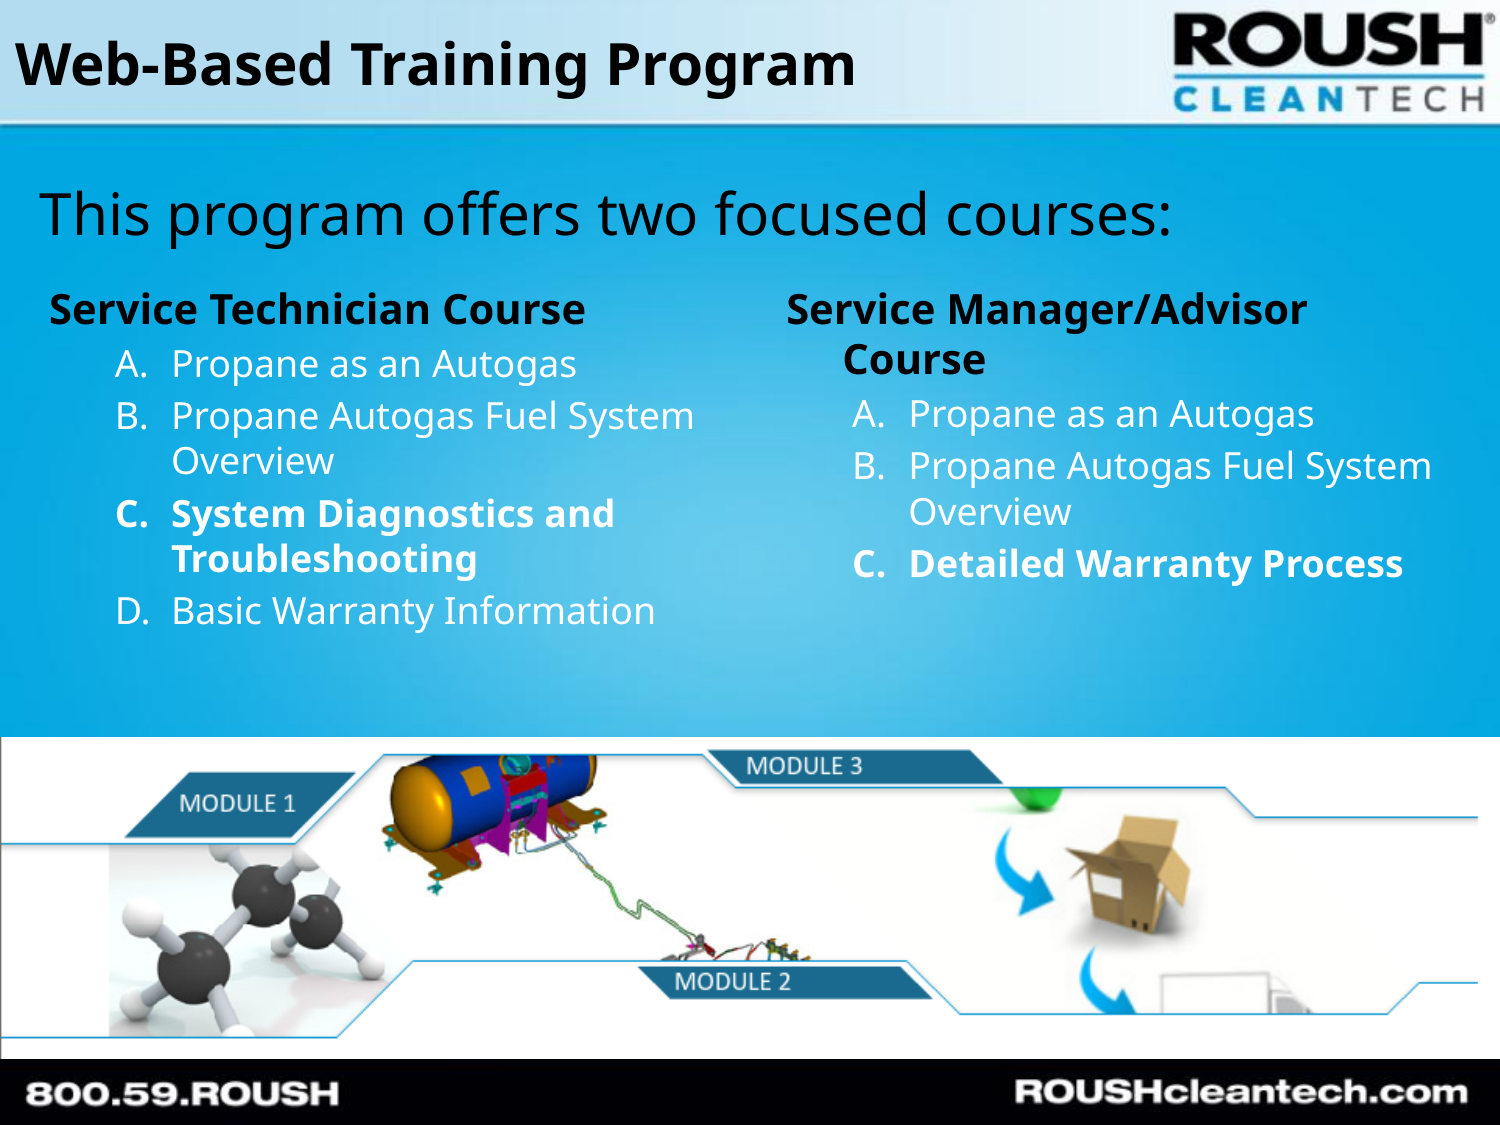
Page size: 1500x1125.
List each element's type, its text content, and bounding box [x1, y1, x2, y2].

picture [0, 255, 1500, 1125]
list This program offers two focused courses: [25, 149, 1463, 255]
title Web-Based Training Program [0, 0, 1138, 125]
picture [339, 0, 1500, 128]
list Service Manager/Advisor Course Propane as an Autogas Propane Autogas Fuel System Overview Detailed Warranty Process [761, 275, 1475, 735]
list Service Technician Course Propane as an Autogas Propane Autogas Fuel System Overview System Diagnostics and Troubleshooting Basic Warranty Information [24, 275, 738, 735]
